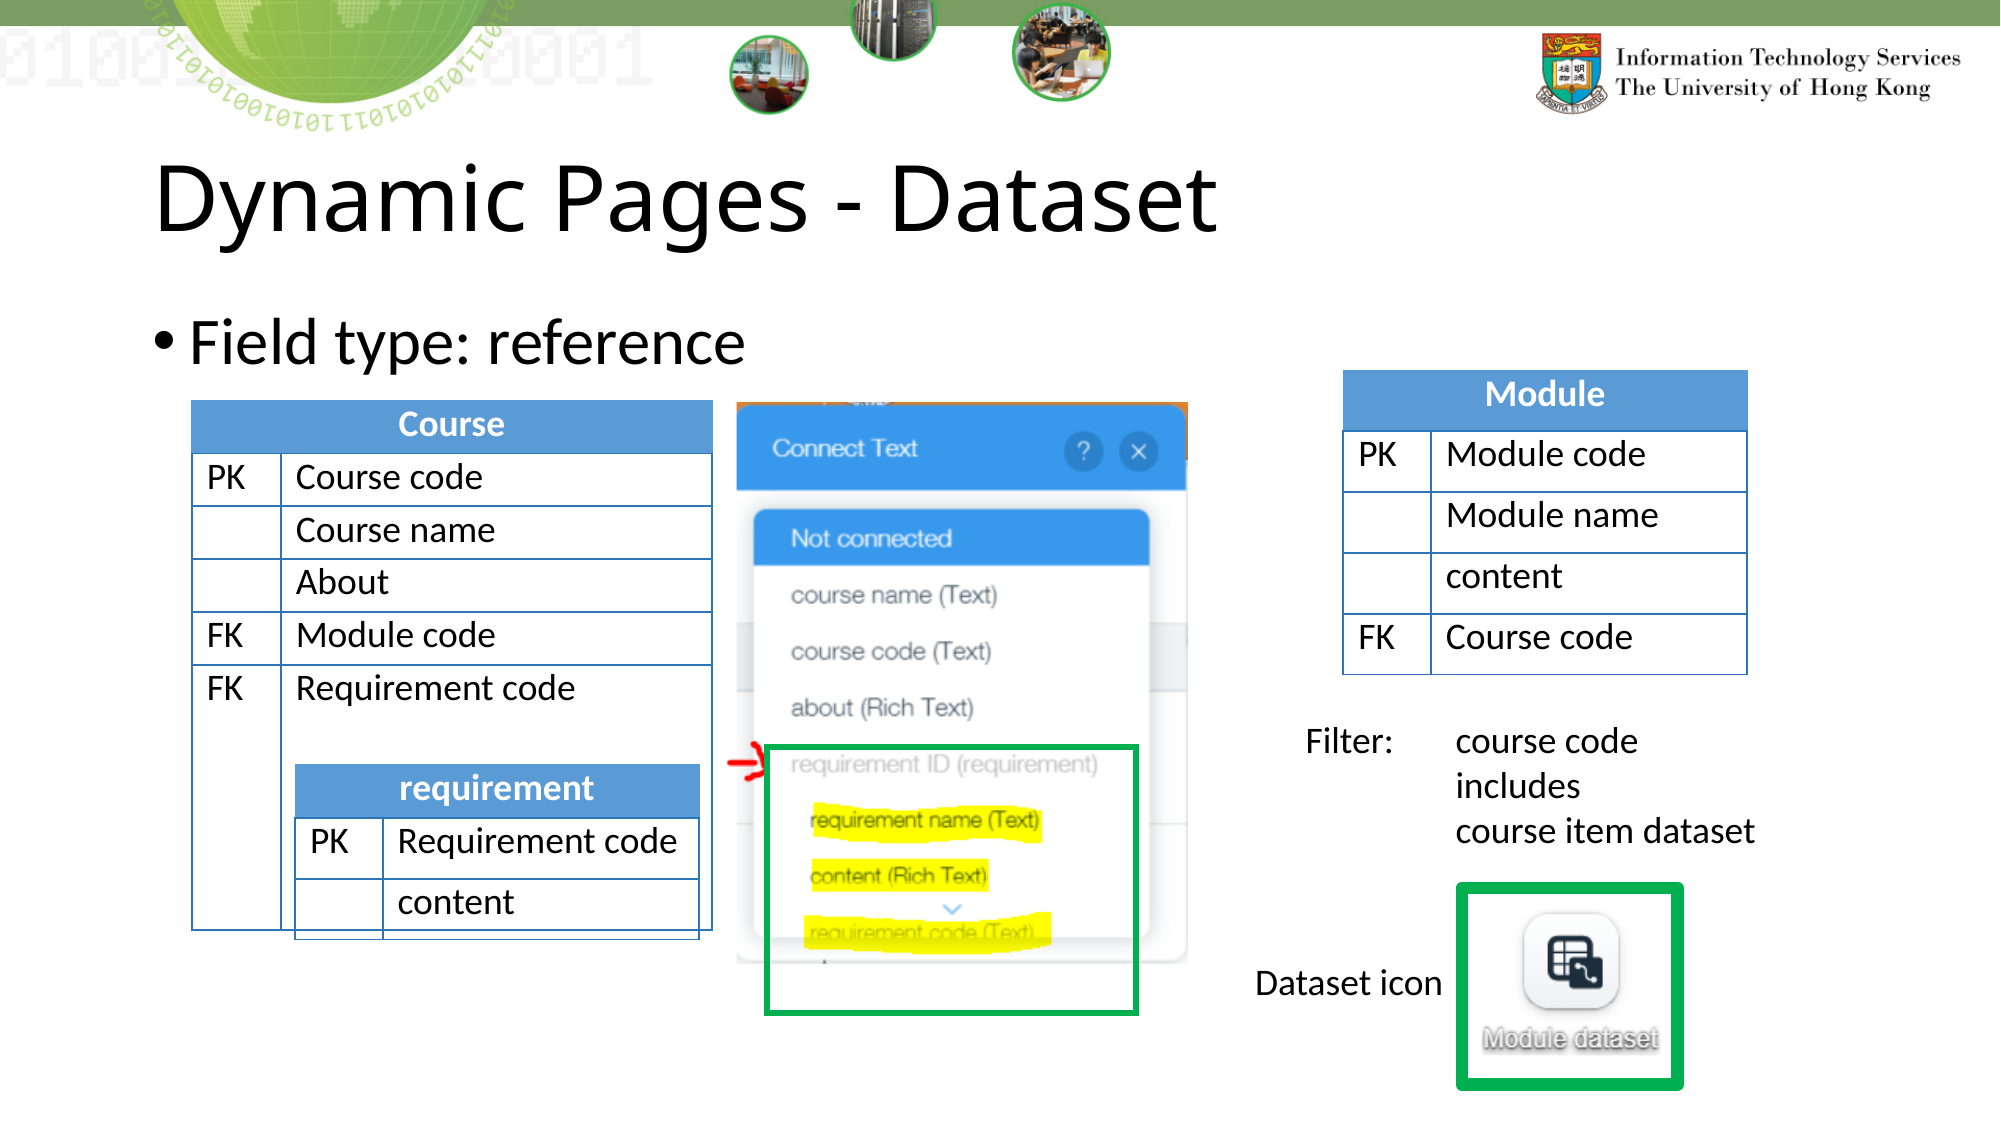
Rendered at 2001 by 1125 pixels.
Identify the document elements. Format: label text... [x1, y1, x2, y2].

table_cell [1344, 554, 1430, 613]
text_box [766, 964, 1137, 1014]
table_cell Requirement code [282, 666, 711, 929]
text_box Filter: course code includes course item dataset [1290, 708, 1966, 859]
text_box Dataset icon [1240, 950, 1459, 1011]
table_cell Course code [1432, 615, 1746, 674]
table_cell PK [193, 454, 280, 505]
table_cell Module code [282, 613, 711, 664]
table_header Course [192, 401, 712, 453]
table_cell [193, 560, 280, 611]
table_cell [1344, 493, 1430, 552]
list Field type: reference [137, 299, 1863, 1014]
table_cell [296, 880, 382, 939]
table_header requirement [296, 765, 699, 817]
table_cell Module code [1432, 432, 1746, 491]
table_cell PK [1344, 432, 1430, 491]
table_cell content [384, 880, 698, 939]
table_cell Requirement code [384, 819, 698, 878]
table_cell Course name [282, 507, 711, 558]
table_cell FK [1344, 615, 1430, 674]
table_cell Course code [282, 454, 711, 505]
table_cell [193, 507, 280, 558]
table_cell FK [193, 666, 280, 929]
table_cell About [282, 560, 711, 611]
title Dynamic Pages - Dataset [137, 104, 1863, 299]
table_cell FK [193, 613, 280, 664]
table_cell content [1432, 554, 1746, 613]
picture [0, 0, 2001, 1125]
table_header Module [1344, 371, 1747, 430]
table_cell Module name [1432, 493, 1746, 552]
table_cell PK [296, 819, 382, 878]
